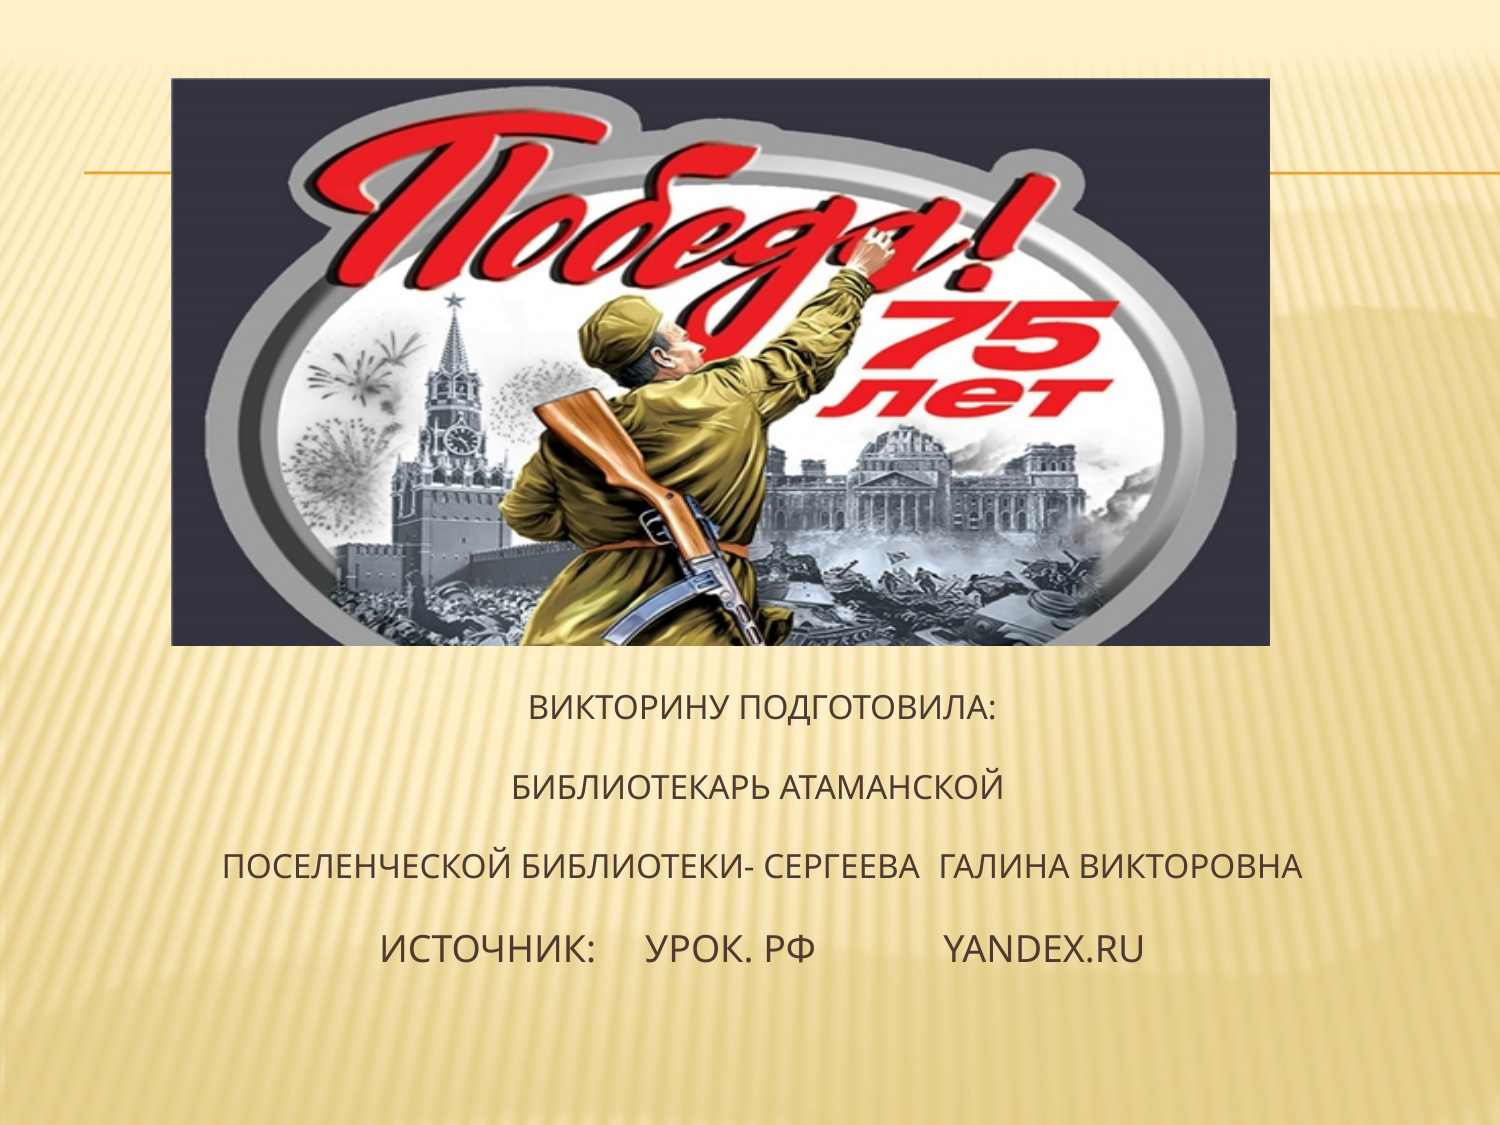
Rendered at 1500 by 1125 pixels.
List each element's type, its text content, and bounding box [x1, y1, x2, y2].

title викторину подготовила: библиотекарь Атаманской поселенческой библиотеки- Сергеева Галина викторовна Источник: урок. Рф yandex.ru [50, 727, 1475, 929]
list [170, 77, 1270, 646]
